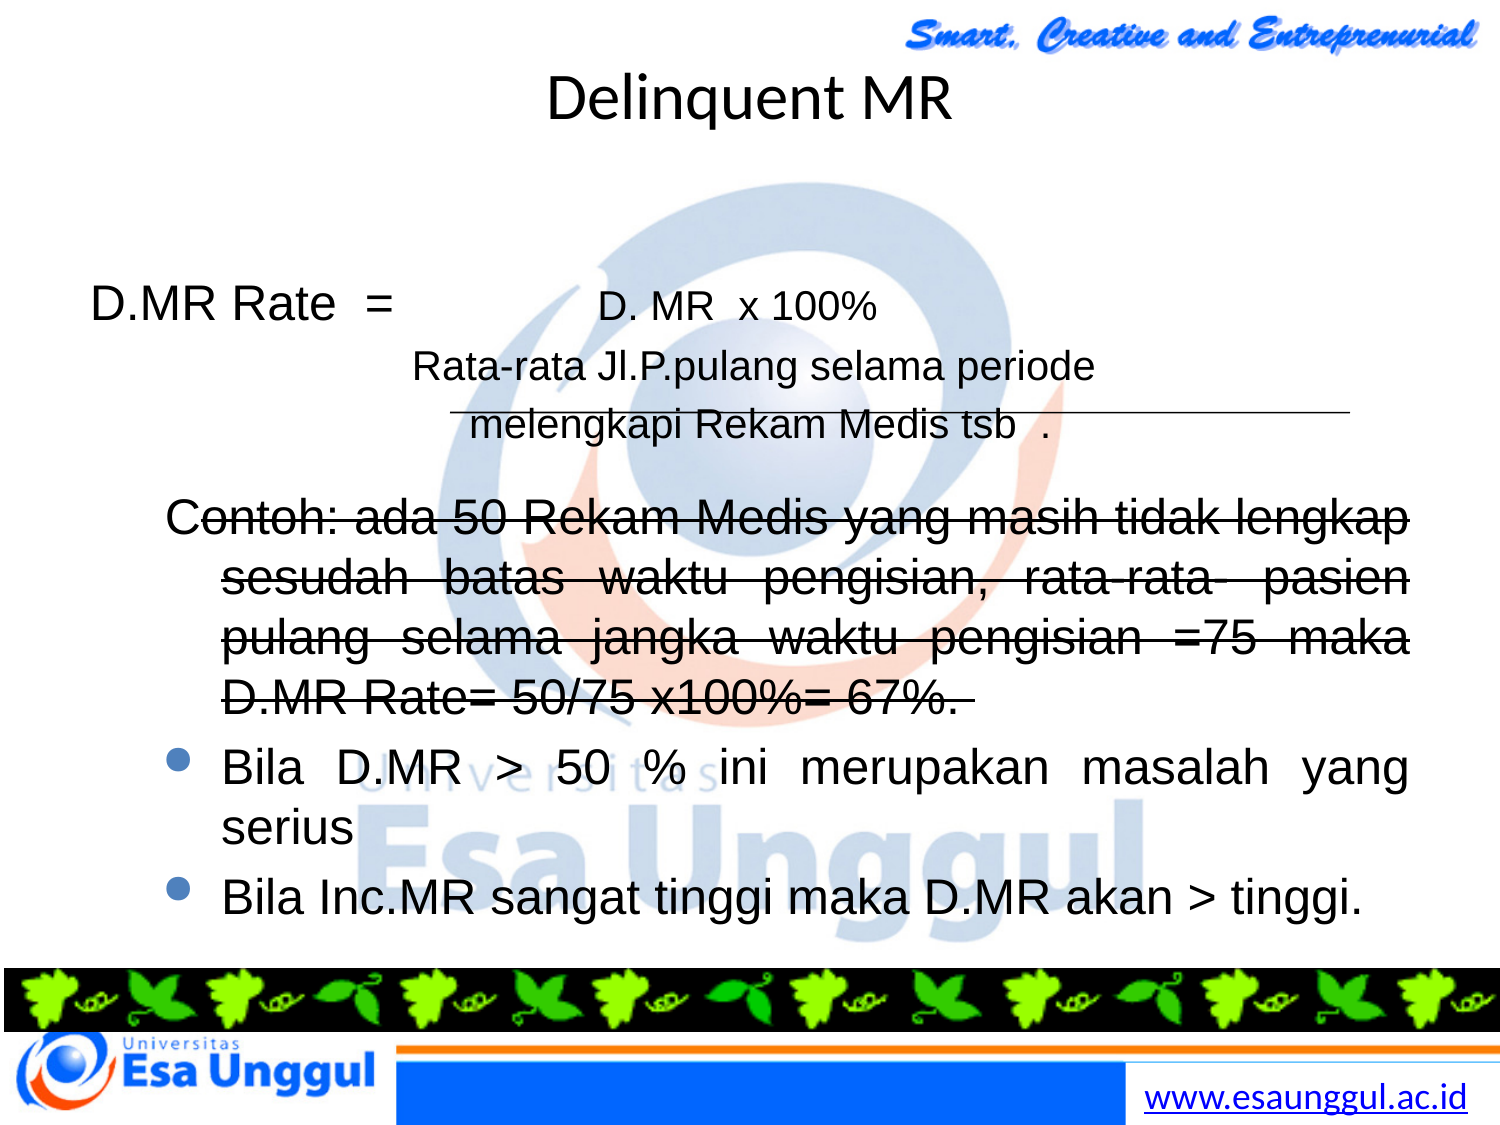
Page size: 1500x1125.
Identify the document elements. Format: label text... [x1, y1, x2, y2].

title Delinquent MR [75, 45, 1425, 233]
text_box Contoh: ada 50 Rekam Medis yang masih tidak lengkap sesudah batas waktu pengisian, rata-rata- pasien pulang selama jangka waktu pengisian =75 maka D.MR Rate= 50/75 x100%= 67%. Bila D.MR > 50 % ini merupakan masalah yang serius Bila Inc.MR sangat tinggi maka D.MR akan > tinggi. [149, 477, 1425, 940]
list D.MR Rate = D. MR x 100% Rata-rata Jl.P.pulang selama periode melengkapi Rekam Medis tsb . [75, 262, 1425, 967]
picture [0, 0, 1500, 1125]
